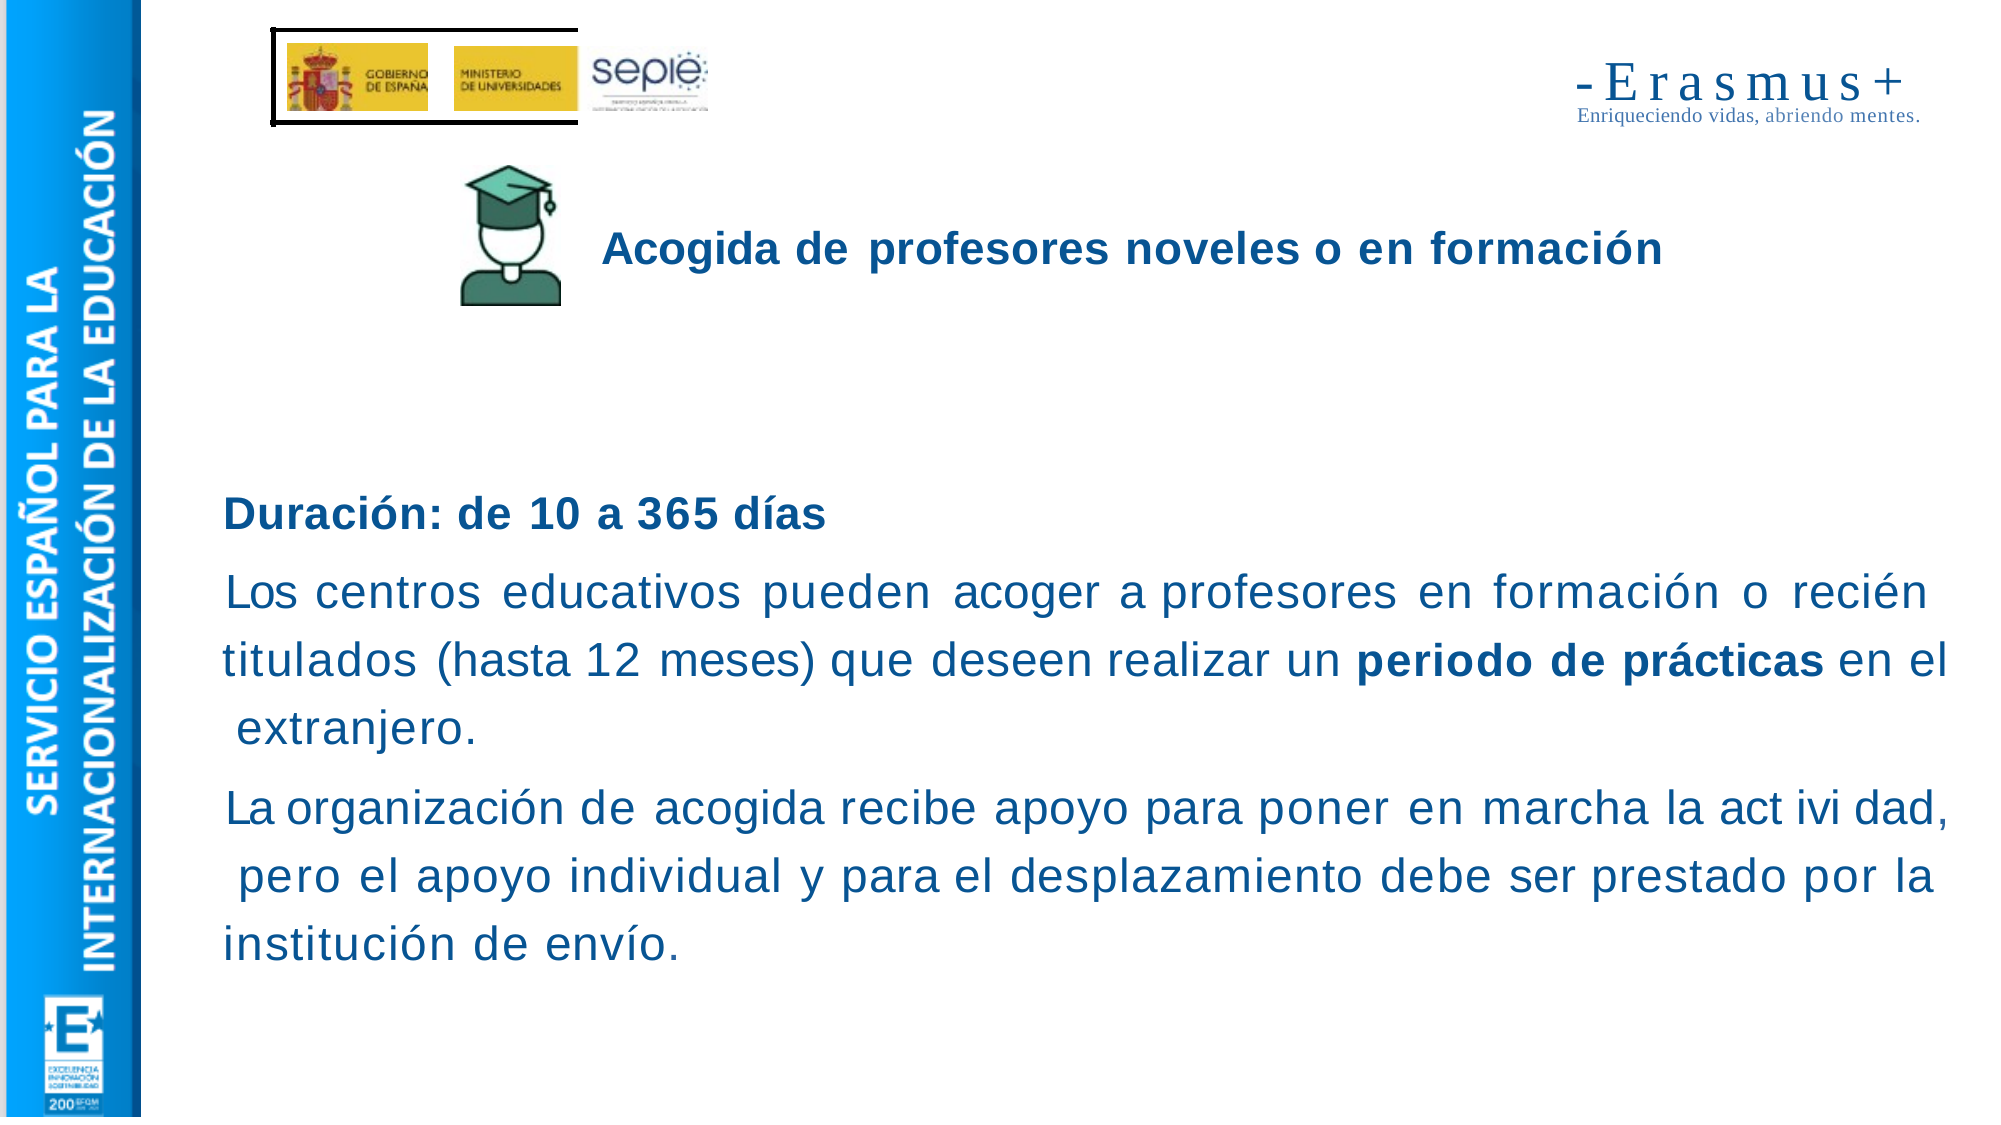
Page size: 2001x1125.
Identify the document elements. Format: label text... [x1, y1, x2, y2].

text_box Duración: de 10 a 365 días Los centros educativos pueden acoger a profesores en formación o recién titulados (hasta 12 meses) que deseen realizar un periodo de prácticas en el extranjero. La organización de acogida recibe apoyo para poner en marcha la act ivi dad, pero el apoyo individual y para el desplazamiento debe ser prestado por la institución de envío. [220, 461, 1951, 970]
picture [460, 165, 562, 306]
picture [0, 0, 141, 1117]
picture [578, 46, 709, 111]
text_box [270, 26, 578, 128]
title -Erasmus+ [1573, 41, 1918, 233]
text_box Enriqueciendo vidas, abriendo mentes. [1575, 99, 1921, 127]
text_box Acogida de profesores noveles o en formación [598, 216, 1668, 274]
